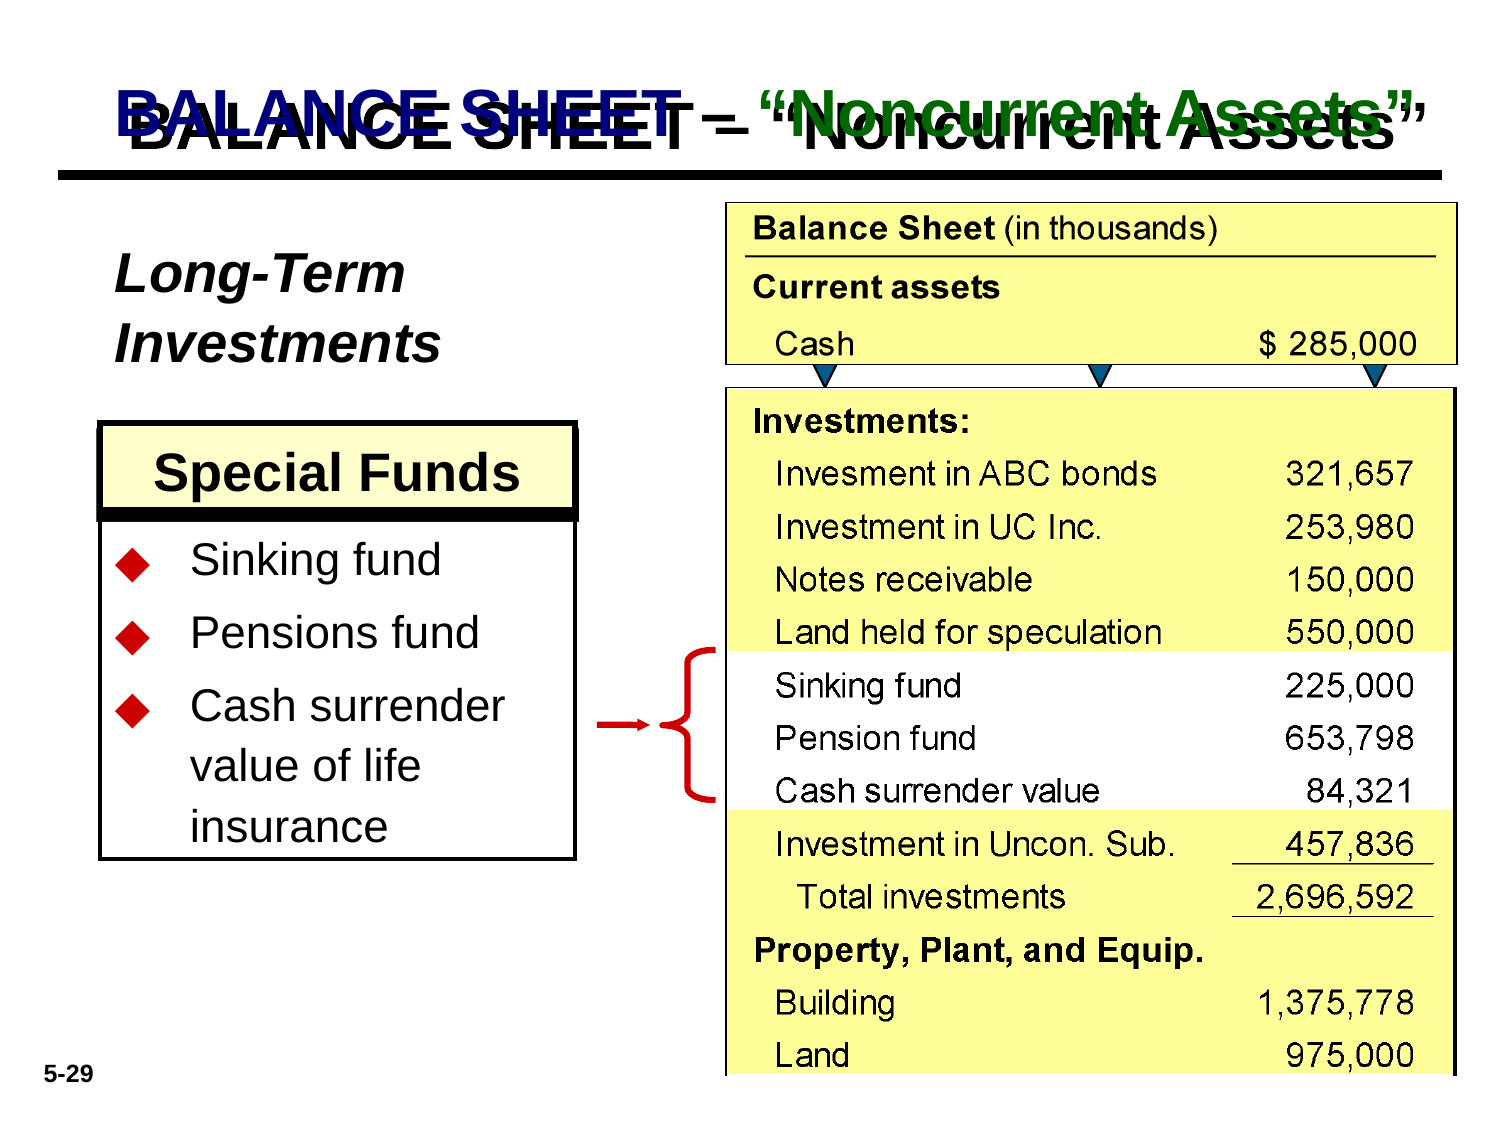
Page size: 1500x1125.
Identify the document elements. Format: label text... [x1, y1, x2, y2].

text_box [724, 201, 1458, 365]
text_box Sinking fund Pensions fund Cash surrender value of life insurance [99, 519, 575, 859]
title BALANCE SHEET – “Noncurrent Assets” [99, 61, 1488, 155]
text_box Long-Term Investments [99, 224, 575, 382]
text_box Special Funds [99, 422, 575, 511]
text_box [662, 649, 713, 800]
text_box [1367, 373, 1383, 385]
text_box [817, 373, 833, 385]
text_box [724, 387, 1457, 1076]
text_box [1092, 373, 1108, 385]
